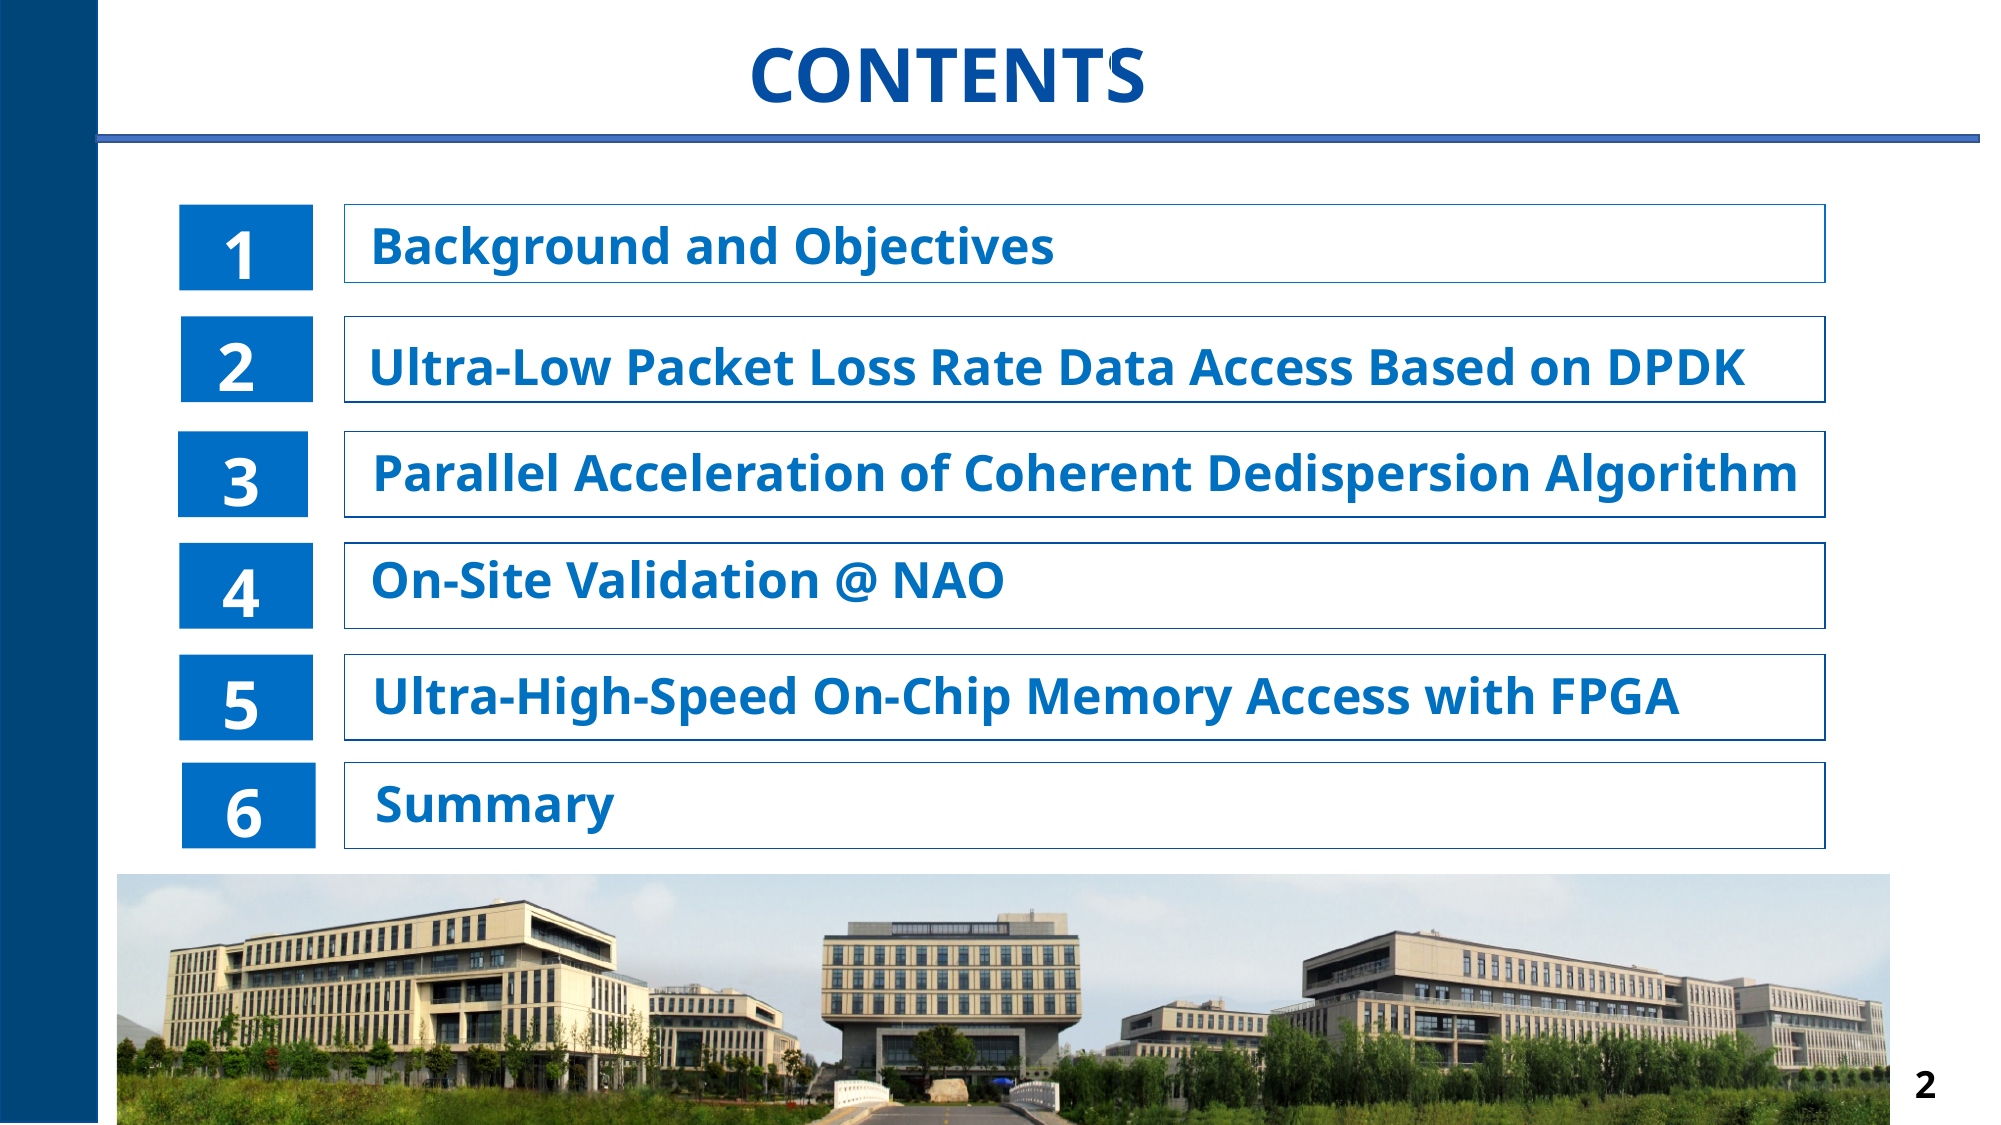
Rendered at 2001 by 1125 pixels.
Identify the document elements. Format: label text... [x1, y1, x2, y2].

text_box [162, 762, 1825, 860]
picture [116, 874, 1890, 1125]
text_box [0, 0, 98, 1123]
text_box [703, 20, 1193, 127]
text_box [160, 204, 1825, 311]
text_box [95, 134, 1980, 143]
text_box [160, 316, 1857, 414]
slide_number 2 [1899, 1054, 1984, 1114]
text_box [160, 654, 1825, 760]
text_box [160, 540, 1837, 649]
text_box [160, 431, 1882, 537]
